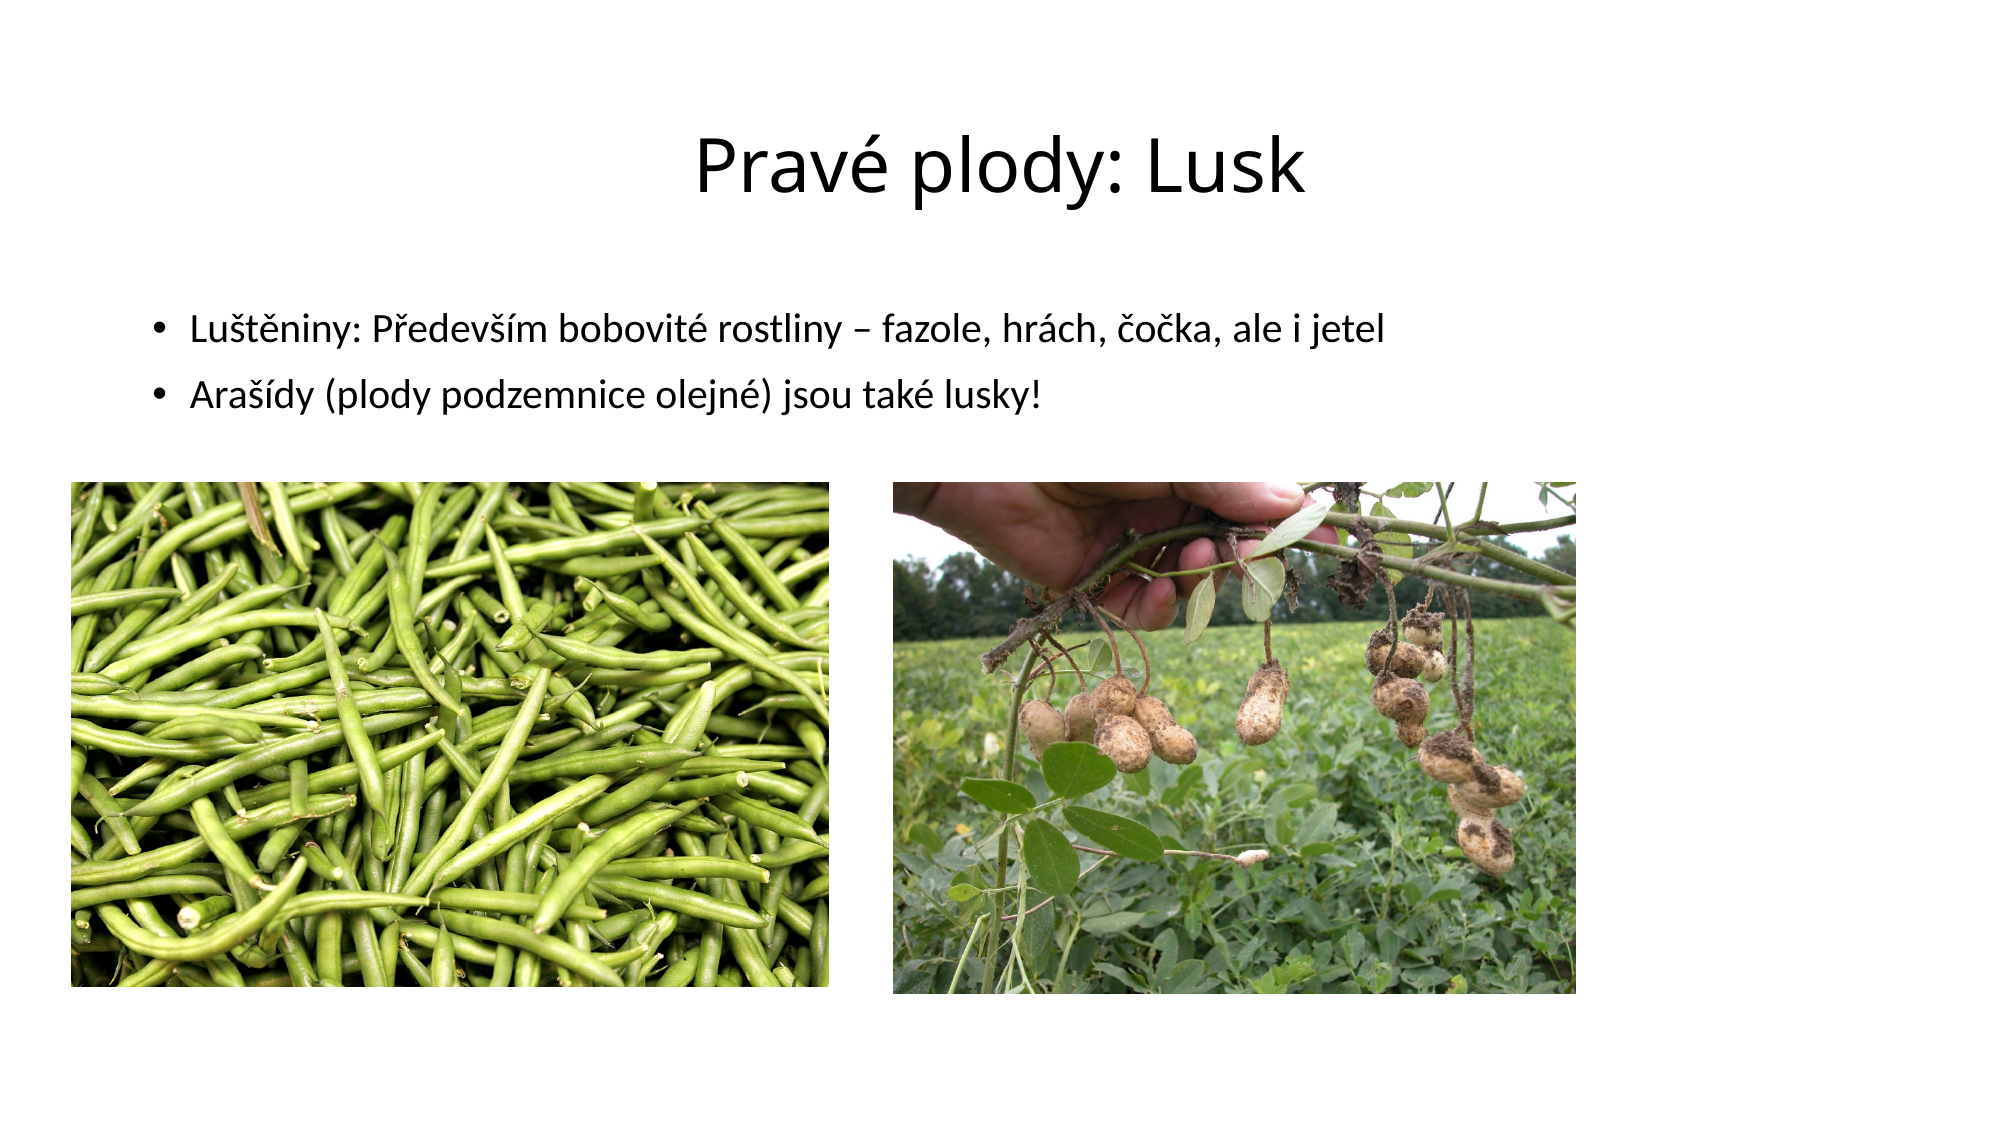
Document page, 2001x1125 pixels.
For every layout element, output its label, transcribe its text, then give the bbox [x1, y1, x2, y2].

picture [71, 482, 829, 987]
title Pravé plody: Lusk [137, 59, 1863, 278]
list Luštěniny: Především bobovité rostliny – fazole, hrách, čočka, ale i jetel Arašídy (plody podzemnice olejné) jsou také lusky! [137, 299, 1863, 1014]
picture [893, 482, 1576, 994]
